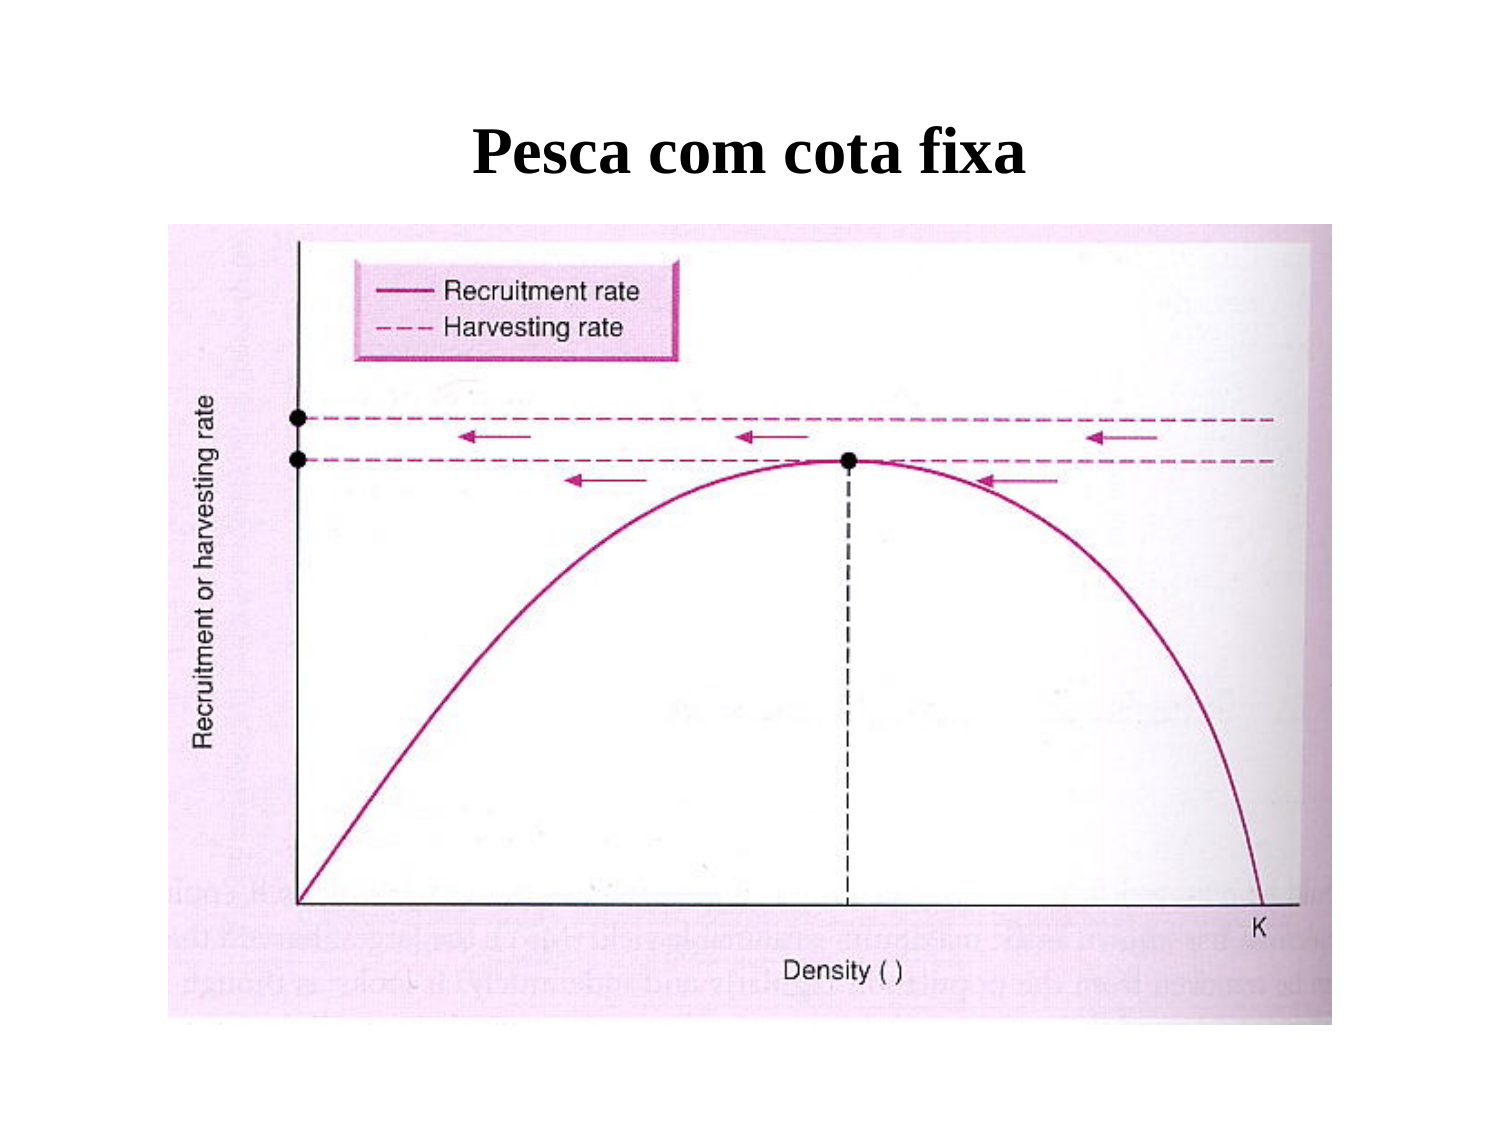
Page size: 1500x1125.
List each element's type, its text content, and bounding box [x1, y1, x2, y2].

picture [168, 224, 1332, 1025]
text_box Pesca com cota fixa [275, 99, 1225, 195]
